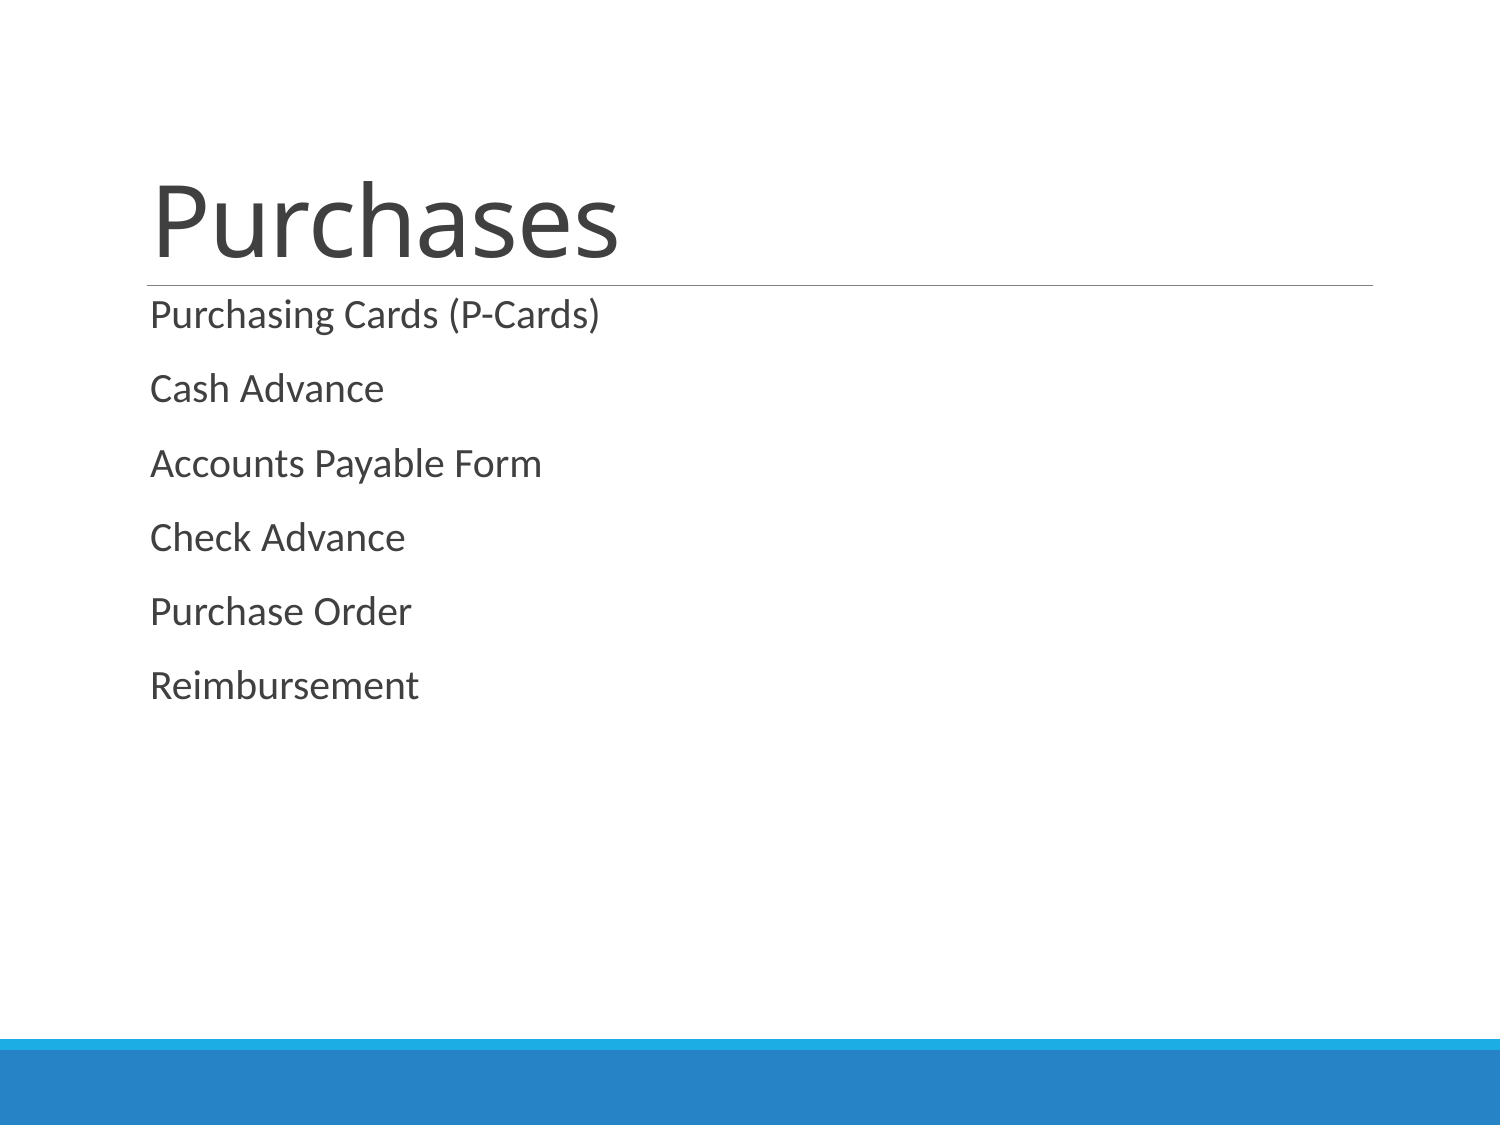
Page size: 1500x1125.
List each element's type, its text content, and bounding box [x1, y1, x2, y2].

list Purchasing Cards (P-Cards) Cash Advance Accounts Payable Form Check Advance Purchase Order Reimbursement [135, 285, 1485, 1059]
title Purchases [135, 47, 1373, 285]
